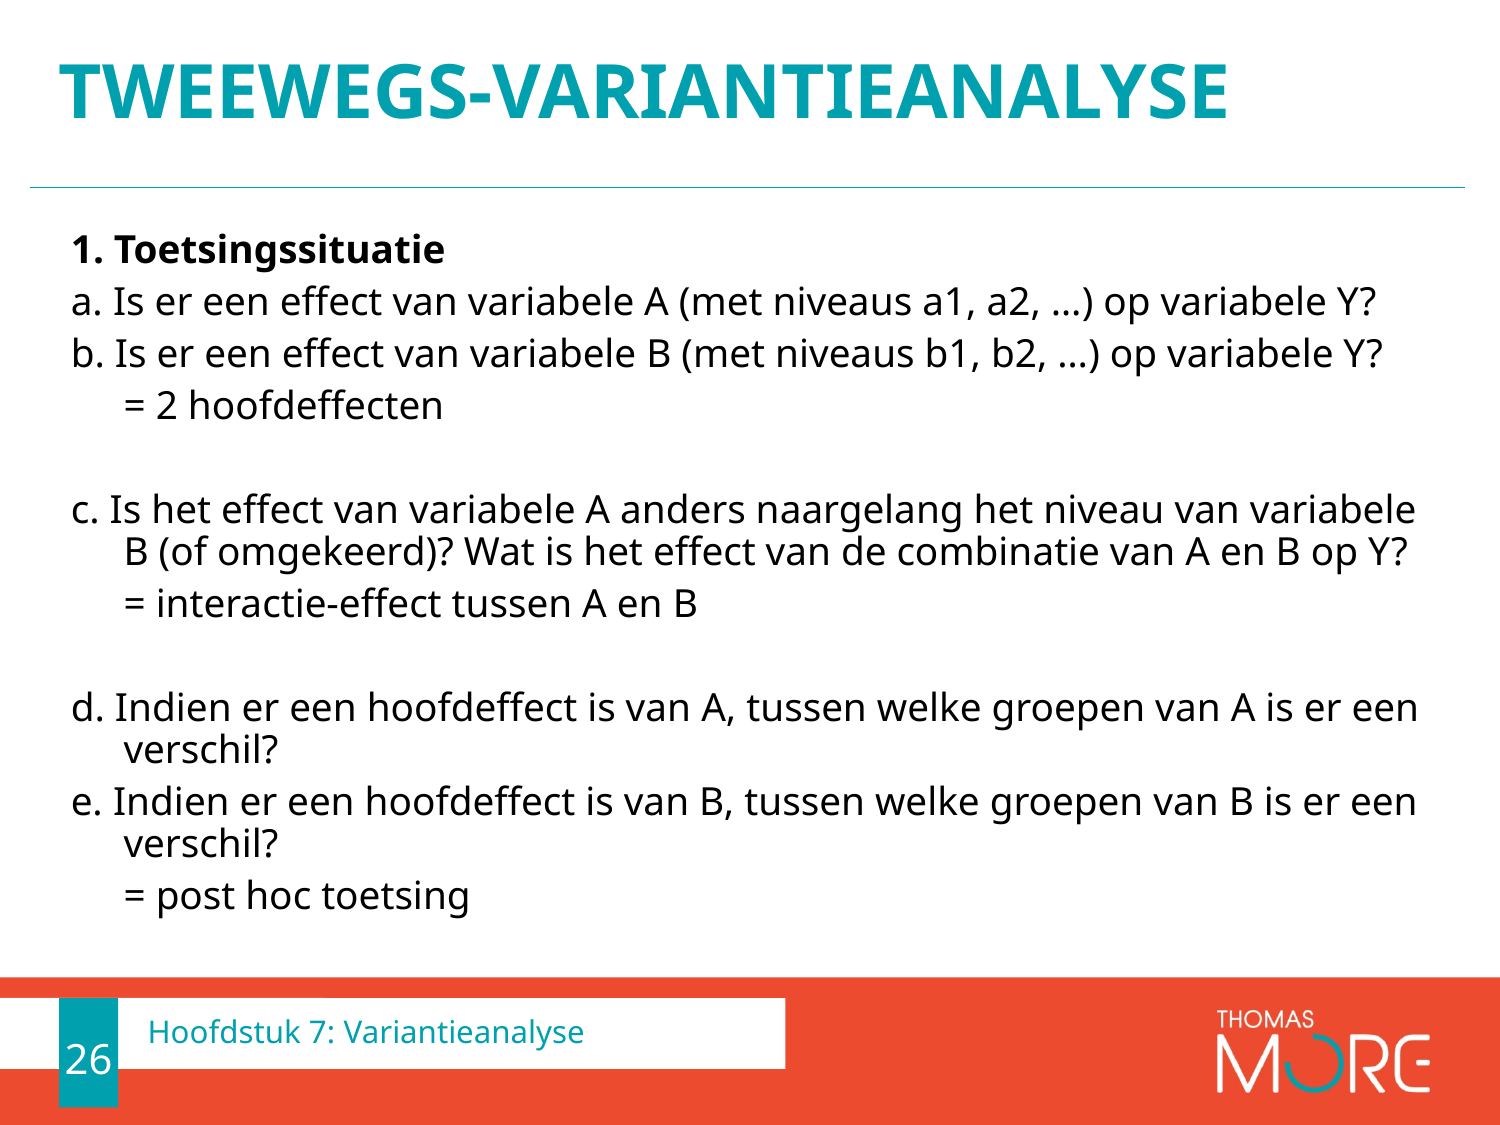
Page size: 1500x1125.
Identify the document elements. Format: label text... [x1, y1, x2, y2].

footer Hoofdstuk 7: Variantieanalyse [123, 998, 786, 1069]
list 1. Toetsingssituatie a. Is er een effect van variabele A (met niveaus a1, a2, …) op variabele Y? b. Is er een effect van variabele B (met niveaus b1, b2, …) op variabele Y? = 2 hoofdeffecten c. Is het effect van variabele A anders naargelang het niveau van variabele B (of omgekeerd)? Wat is het effect van de combinatie van A en B op Y? = interactie-effect tussen A en B d. Indien er een hoofdeffect is van A, tussen welke groepen van A is er een verschil? e. Indien er een hoofdeffect is van B, tussen welke groepen van B is er een verschil? = post hoc toetsing [0, 188, 1500, 976]
title tweewegs-variantieanalyse [0, 0, 1500, 188]
slide_number 26 [59, 998, 119, 1108]
picture [1187, 980, 1459, 1122]
